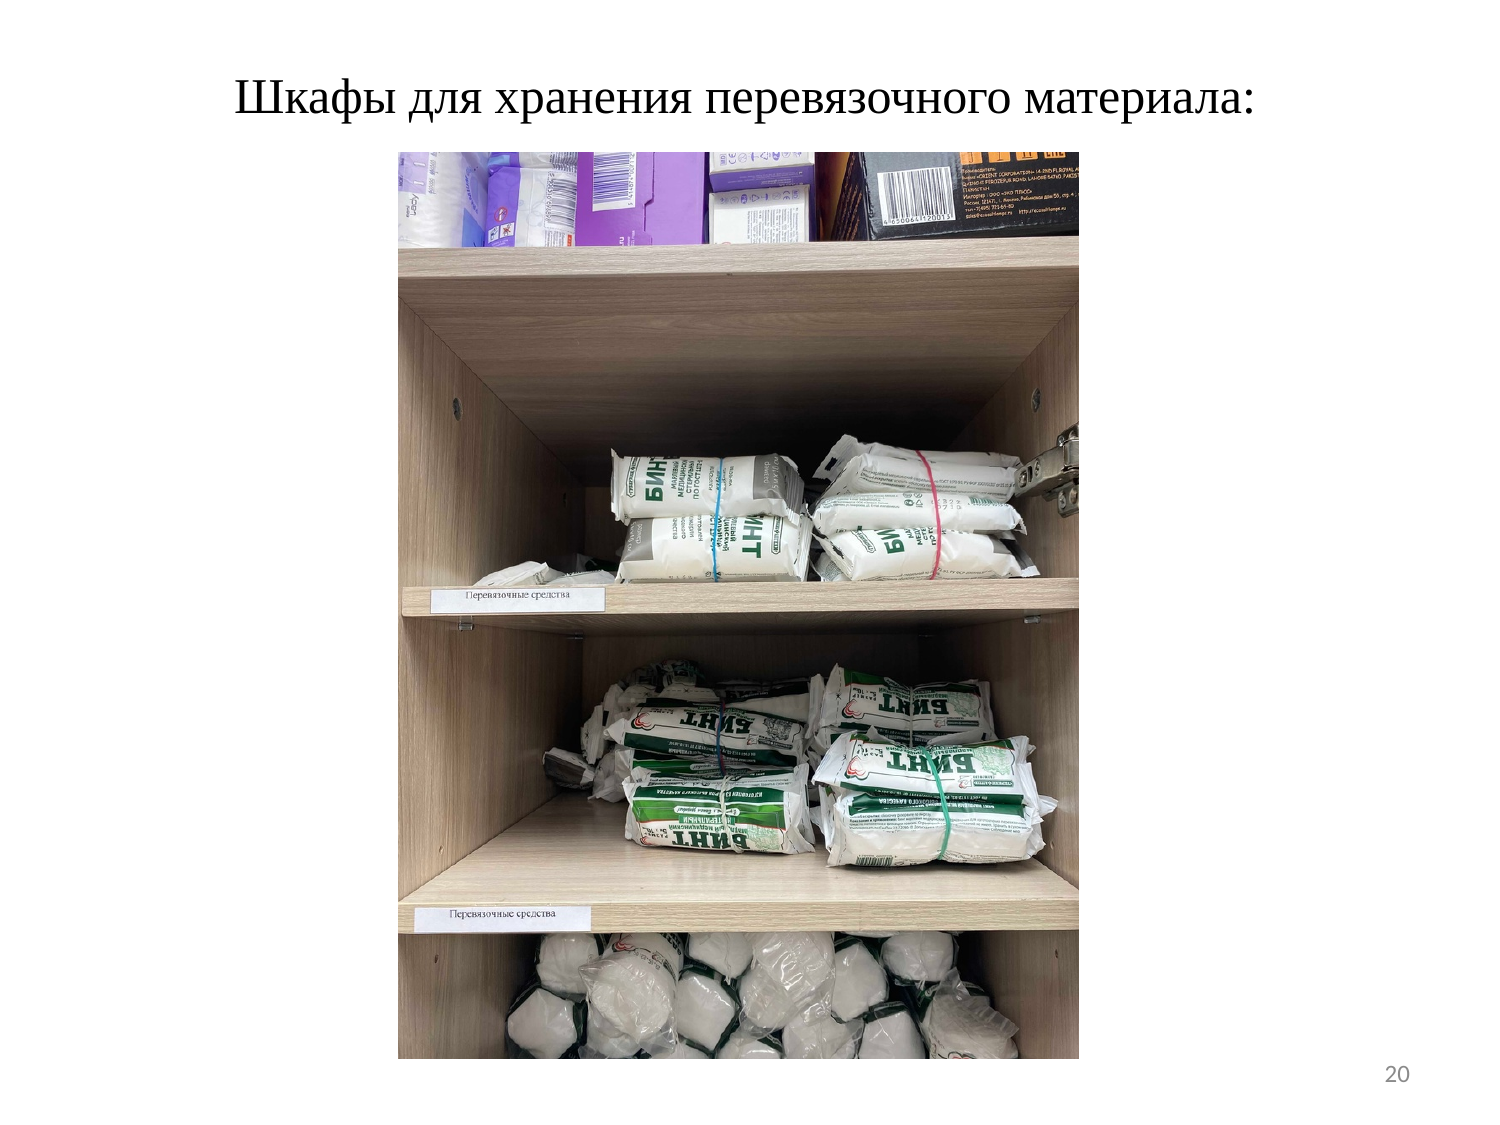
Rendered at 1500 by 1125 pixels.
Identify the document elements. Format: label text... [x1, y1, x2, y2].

title Шкафы для хранения перевязочного материала: [70, 0, 1421, 188]
picture [398, 152, 1079, 1059]
slide_number 20 [1074, 1042, 1425, 1103]
